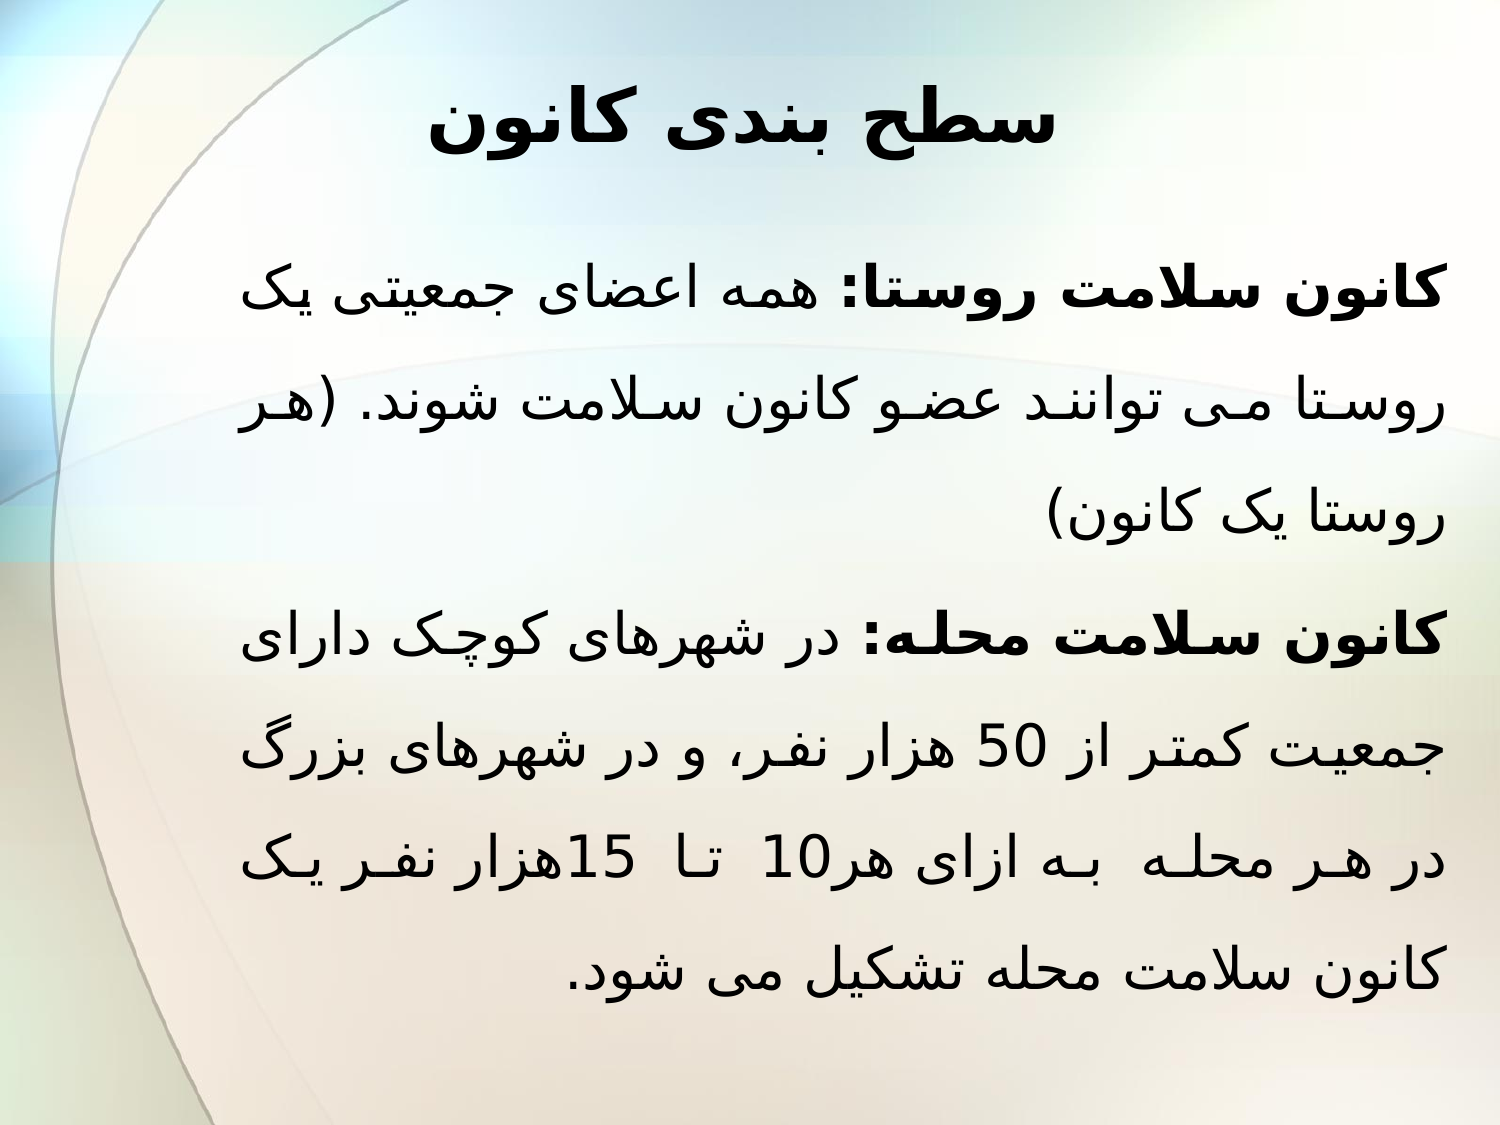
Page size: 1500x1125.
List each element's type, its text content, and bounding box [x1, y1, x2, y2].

title سطح بندی کانون [24, 50, 1463, 175]
list کانون سلامت روستا: همه اعضای جمعیتی یک روستا می توانند عضو کانون سلامت شوند. (هر روستا یک کانون) کانون سلامت محله: در شهرهای کوچک دارای جمعیت کمتر از 50 هزار نفر، و در شهرهای بزرگ در هر محله به ازای هر10 تا 15هزار نفر یک کانون سلامت محله تشکیل می شود. [225, 200, 1463, 1025]
picture [0, 0, 1500, 1125]
